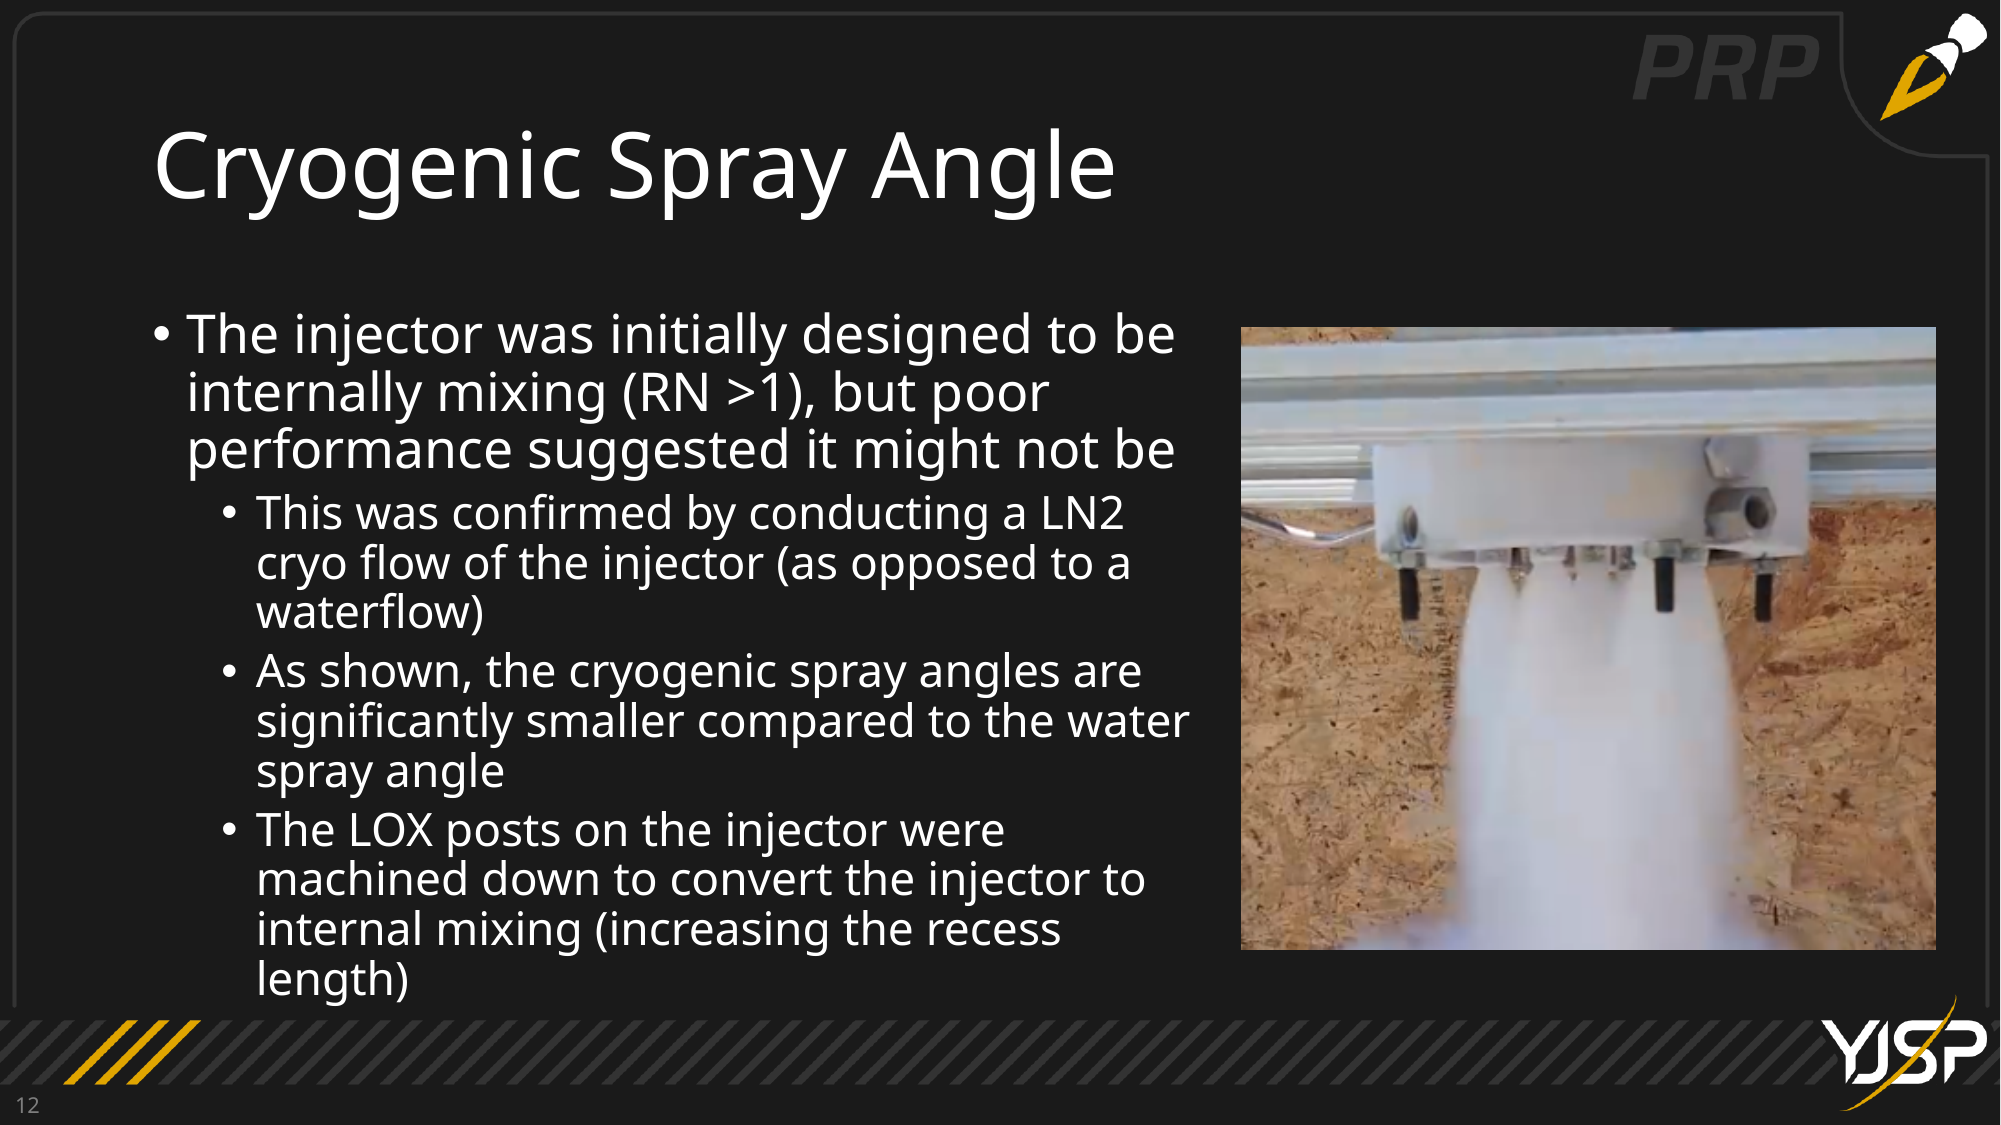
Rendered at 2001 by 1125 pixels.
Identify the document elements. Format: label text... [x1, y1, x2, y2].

title Cryogenic Spray Angle [137, 59, 1863, 278]
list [1241, 326, 1937, 951]
text_box The injector was initially designed to be internally mixing (RN >1), but poor performance suggested it might not be This was confirmed by conducting a LN2 cryo flow of the injector (as opposed to a waterflow) As shown, the cryogenic spray angles are significantly smaller compared to the water spray angle The LOX posts on the injector were machined down to convert the injector to internal mixing (increasing the recess length) [137, 299, 1230, 1014]
picture [0, 0, 2001, 1125]
slide_number 12 [0, 1088, 450, 1125]
